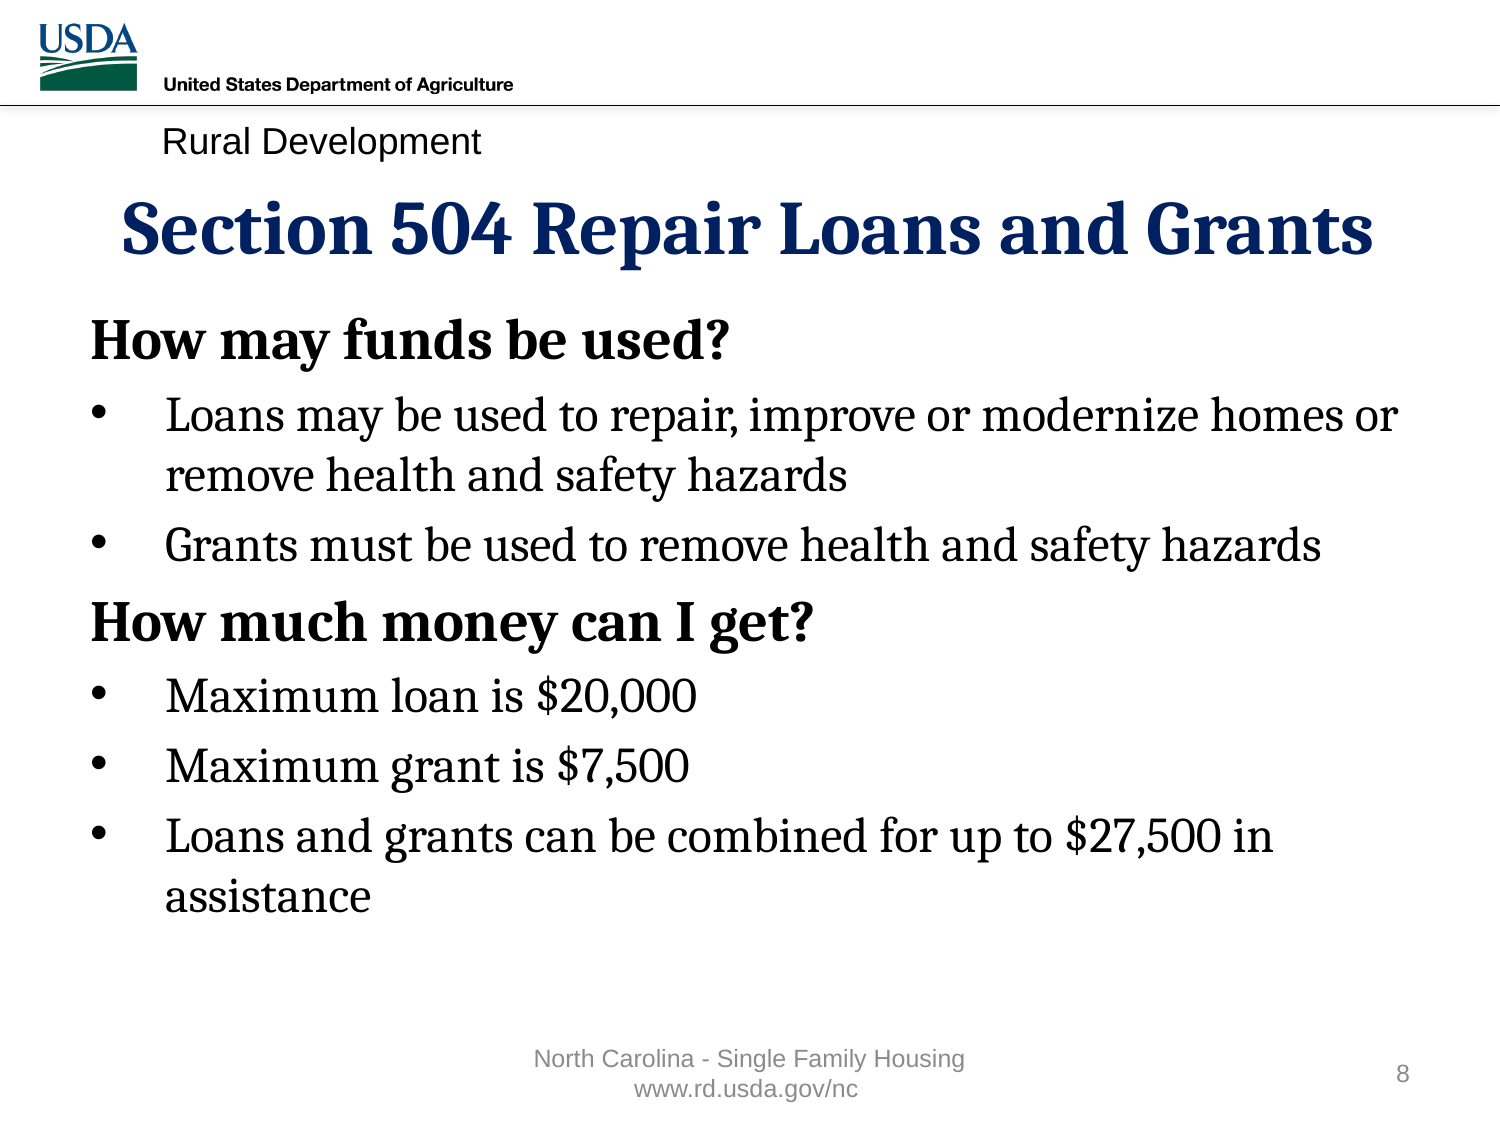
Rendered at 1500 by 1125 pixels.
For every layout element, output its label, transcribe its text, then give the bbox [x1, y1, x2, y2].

list How may funds be used? Loans may be used to repair, improve or modernize homes or remove health and safety hazards Grants must be used to remove health and safety hazards How much money can I get? Maximum loan is $20,000 Maximum grant is $7,500 Loans and grants can be combined for up to $27,500 in assistance [75, 325, 1425, 1028]
footer North Carolina - Single Family Housing www.rd.usda.gov/nc [512, 1042, 988, 1103]
slide_number 8 [1074, 1042, 1425, 1103]
title Section 504 Repair Loans and Grants [75, 121, 1425, 325]
picture [39, 23, 513, 94]
